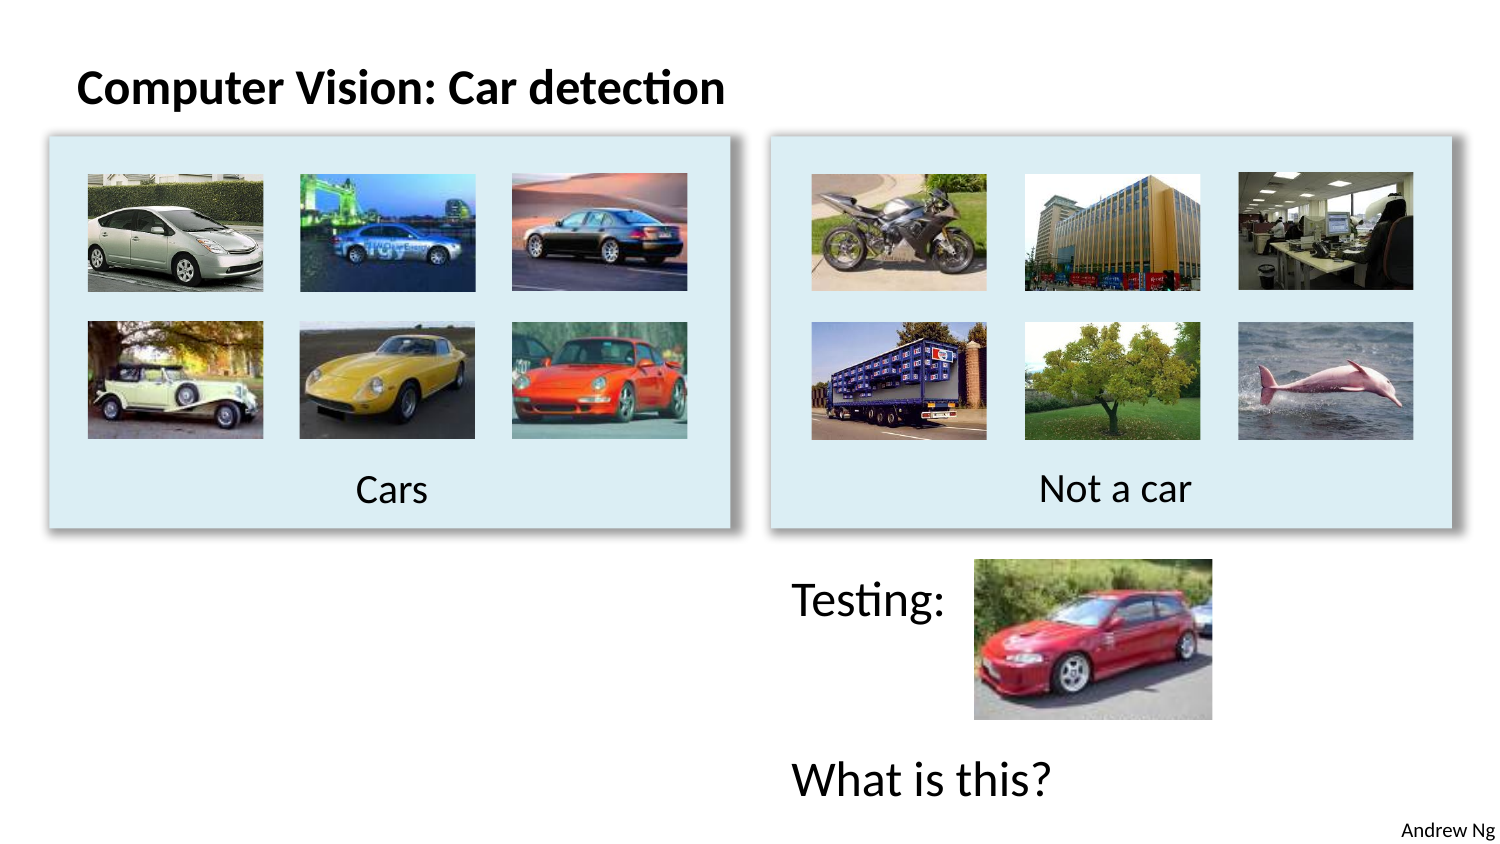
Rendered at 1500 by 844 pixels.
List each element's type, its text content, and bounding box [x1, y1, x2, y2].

picture [511, 173, 688, 291]
picture [299, 321, 476, 440]
text_box Cars [283, 454, 501, 520]
picture [299, 173, 476, 292]
picture [87, 321, 264, 440]
picture [1237, 322, 1414, 440]
picture [971, 559, 1213, 720]
picture [1237, 172, 1414, 290]
text_box Not a car [1007, 453, 1224, 519]
picture [1024, 322, 1201, 440]
picture [511, 321, 688, 440]
text_box [49, 136, 731, 529]
picture [1024, 173, 1201, 292]
picture [87, 173, 264, 292]
text_box Testing: What is this? [776, 559, 1091, 815]
picture [811, 173, 987, 292]
picture [811, 322, 987, 440]
text_box Computer Vision: Car detection [62, 46, 1113, 122]
text_box [771, 136, 1452, 529]
